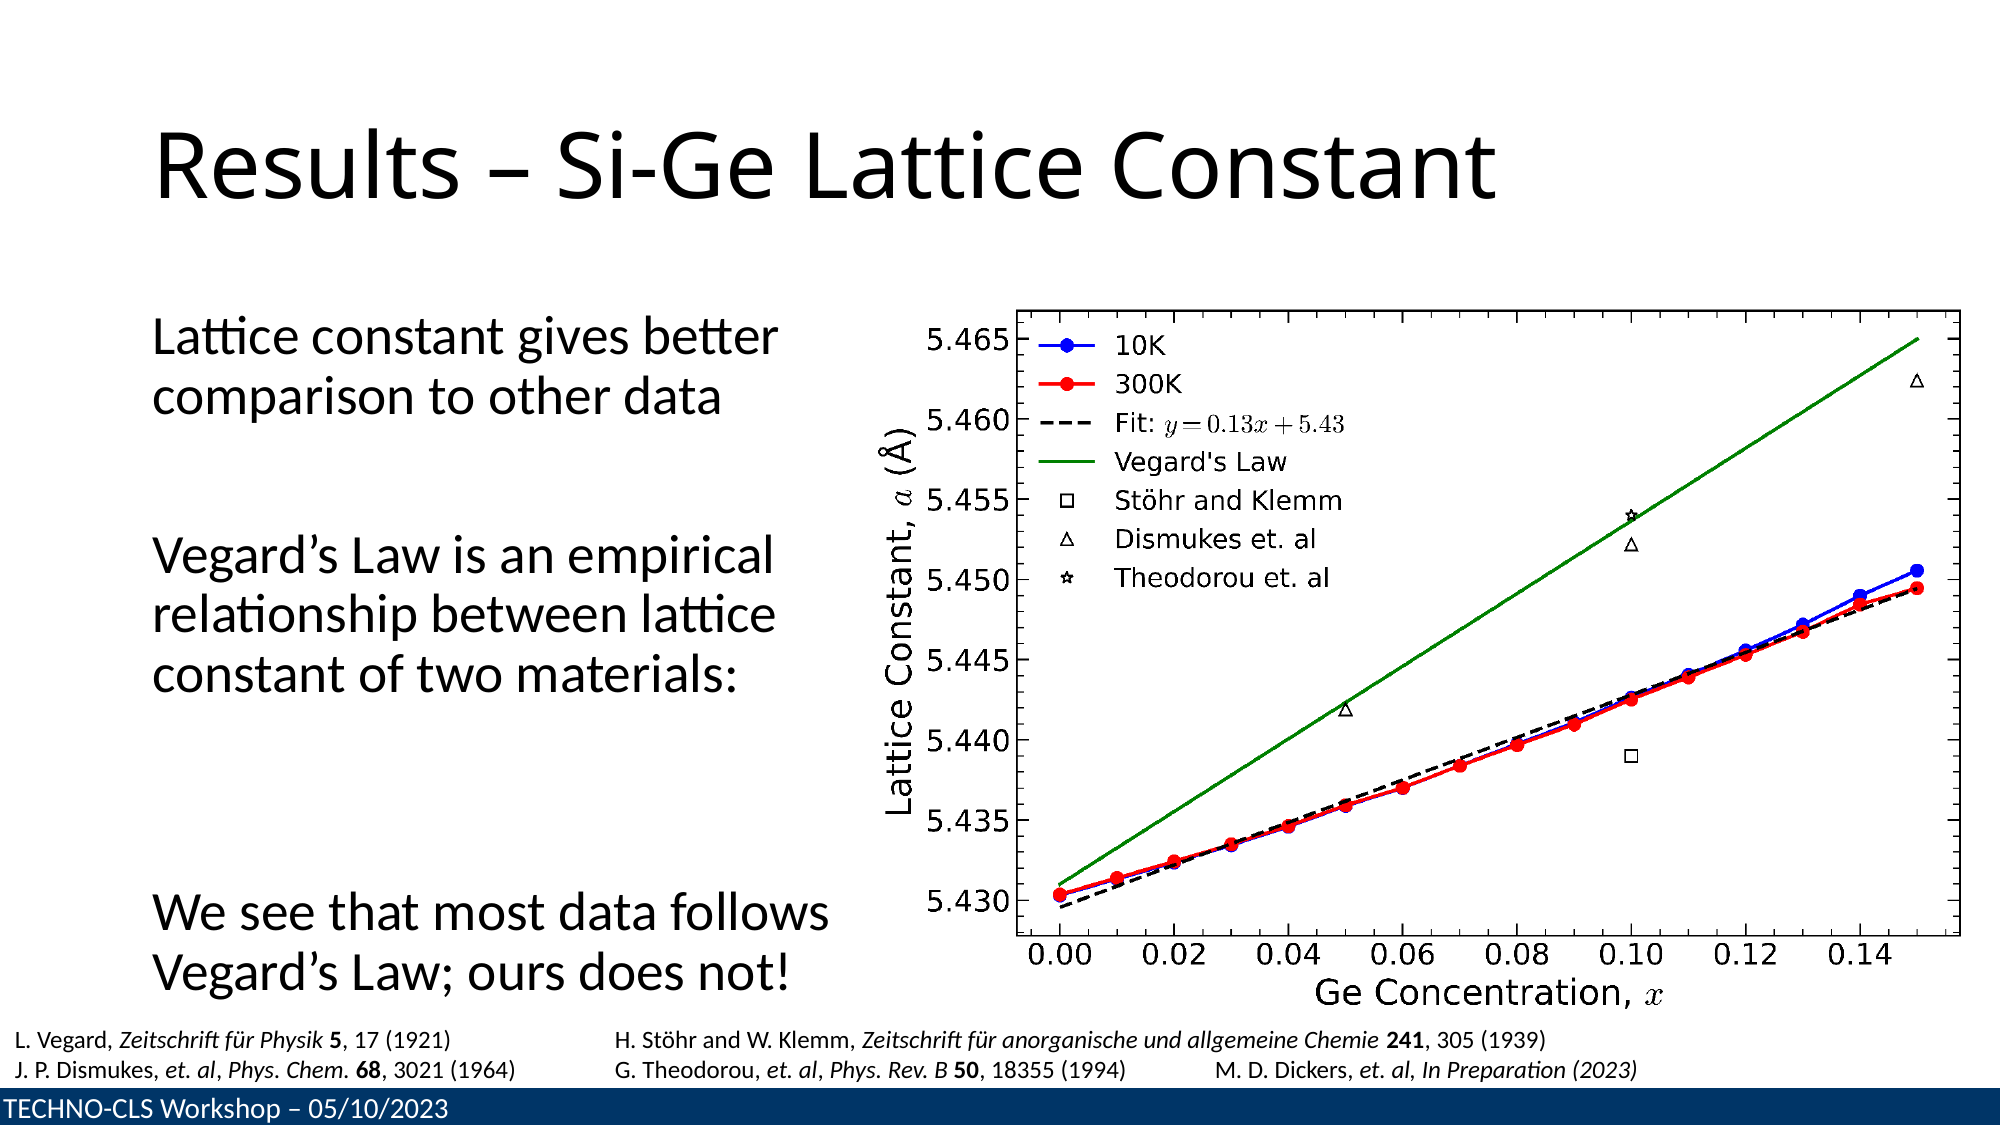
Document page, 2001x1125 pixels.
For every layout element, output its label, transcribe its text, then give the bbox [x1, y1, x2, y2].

title Results – Si-Ge Lattice Constant [137, 59, 1863, 278]
picture [852, 282, 1988, 1040]
text_box L. Vegard, Zeitschrift für Physik 5, 17 (1921) H. Stöhr and W. Klemm, Zeitschrift für anorganische und allgemeine Chemie 241, 305 (1939) J. P. Dismukes, et. al, Phys. Chem. 68, 3021 (1964) G. Theodorou, et. al, Phys. Rev. B 50, 18355 (1994) M. D. Dickers, et. al, In Preparation (2023) [0, 1015, 2000, 1091]
